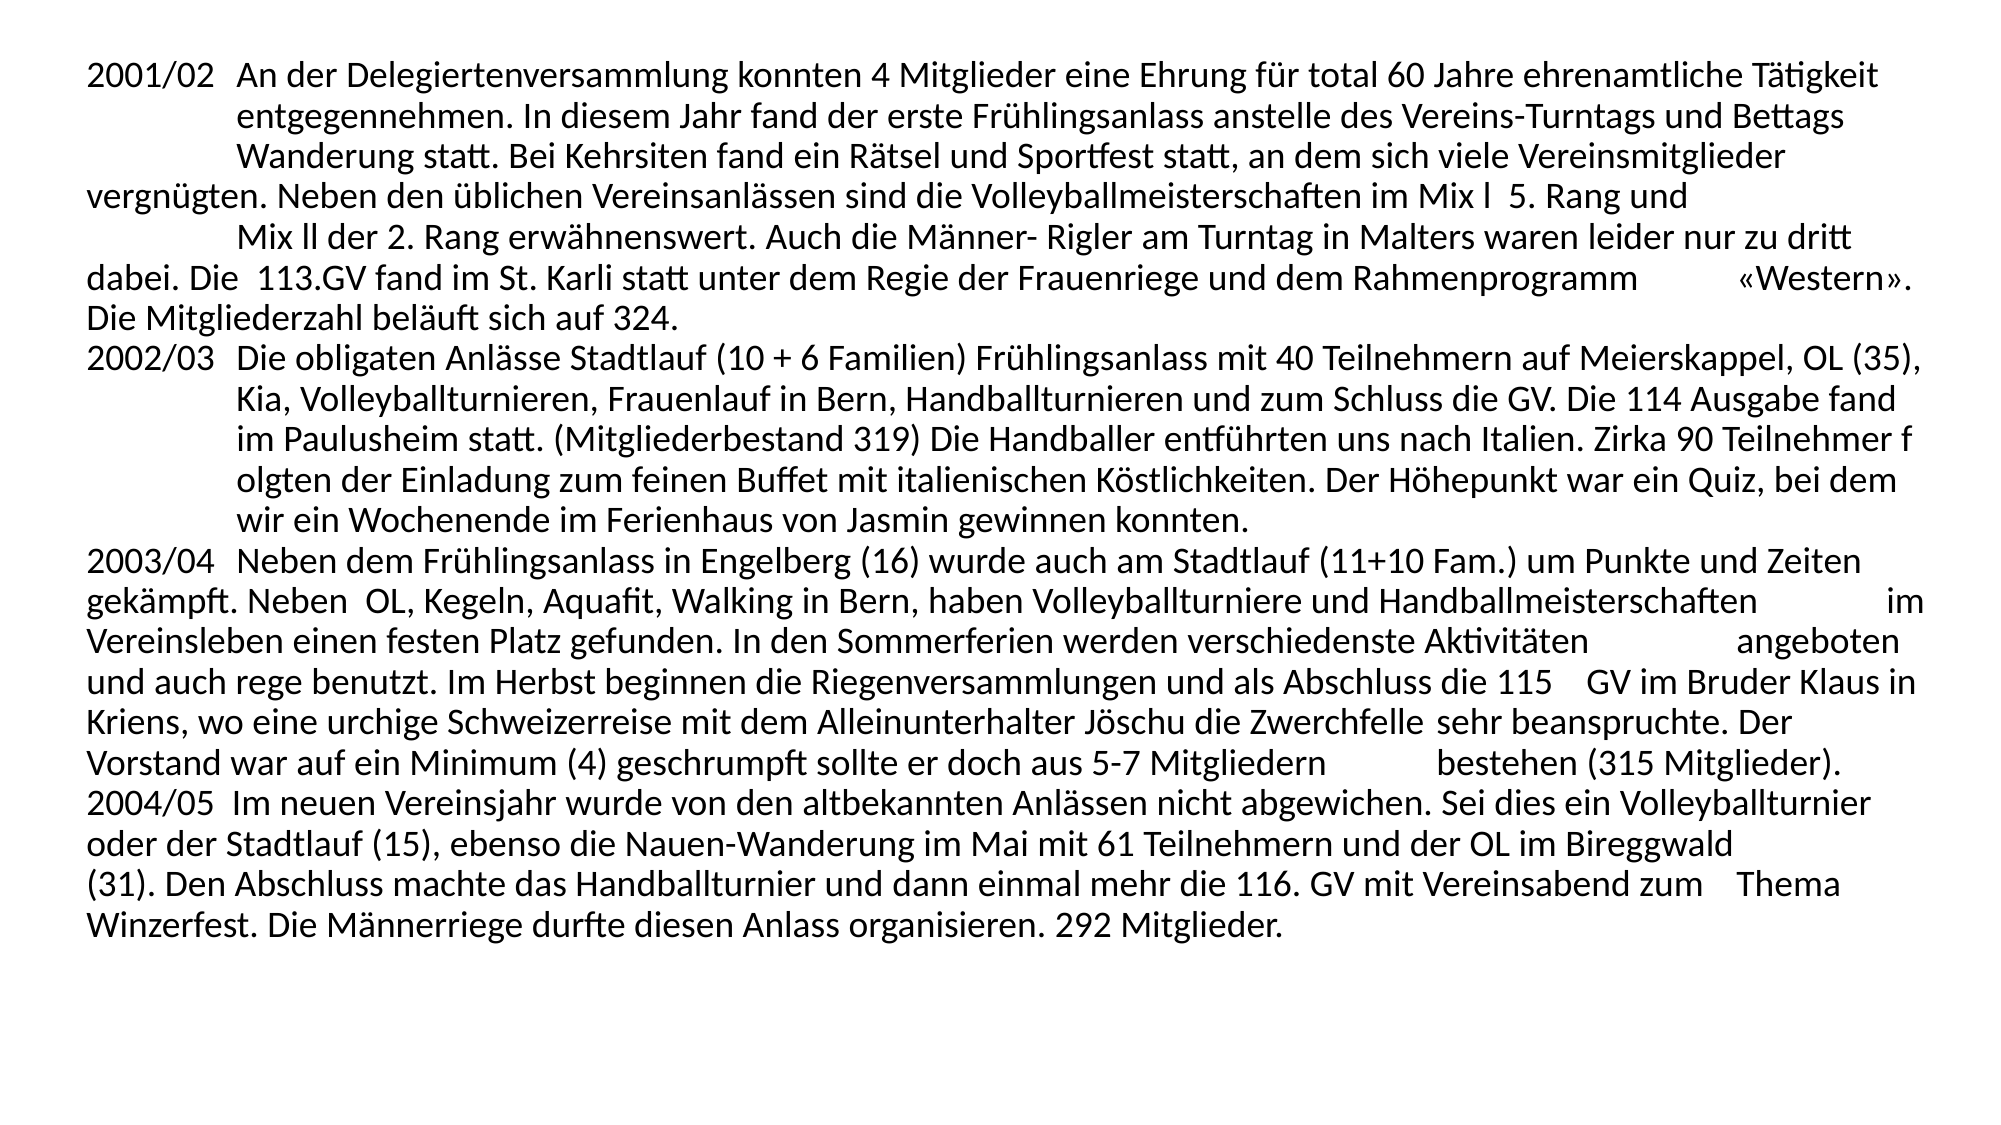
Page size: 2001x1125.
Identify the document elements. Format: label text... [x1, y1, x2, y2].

list 2001/02 An der Delegiertenversammlung konnten 4 Mitglieder eine Ehrung für total 60 Jahre ehrenamtliche Tätigkeit entgegennehmen. In diesem Jahr fand der erste Frühlingsanlass anstelle des Vereins-Turntags und Bettags Wanderung statt. Bei Kehrsiten fand ein Rätsel und Sportfest statt, an dem sich viele Vereinsmitglieder vergnügten. Neben den üblichen Vereinsanlässen sind die Volleyballmeisterschaften im Mix l 5. Rang und Mix ll der 2. Rang erwähnenswert. Auch die Männer- Rigler am Turntag in Malters waren leider nur zu dritt dabei. Die 113.GV fand im St. Karli statt unter dem Regie der Frauenriege und dem Rahmenprogramm «Western». Die Mitgliederzahl beläuft sich auf 324. 2002/03 Die obligaten Anlässe Stadtlauf (10 + 6 Familien) Frühlingsanlass mit 40 Teilnehmern auf Meierskappel, OL (35), Kia, Volleyballturnieren, Frauenlauf in Bern, Handballturnieren und zum Schluss die GV. Die 114 Ausgabe fand im Paulusheim statt. (Mitgliederbestand 319) Die Handballer entführten uns nach Italien. Zirka 90 Teilnehmer f olgten der Einladung zum feinen Buffet mit italienischen Köstlichkeiten. Der Höhepunkt war ein Quiz, bei dem wir ein Wochenende im Ferienhaus von Jasmin gewinnen konnten. 2003/04 Neben dem Frühlingsanlass in Engelberg (16) wurde auch am Stadtlauf (11+10 Fam.) um Punkte und Zeiten gekämpft. Neben OL, Kegeln, Aquafit, Walking in Bern, haben Volleyballturniere und Handballmeisterschaften im Vereinsleben einen festen Platz gefunden. In den Sommerferien werden verschiedenste Aktivitäten angeboten und auch rege benutzt. Im Herbst beginnen die Riegenversammlungen und als Abschluss die 115 GV im Bruder Klaus in Kriens, wo eine urchige Schweizerreise mit dem Alleinunterhalter Jöschu die Zwerchfelle sehr beanspruchte. Der Vorstand war auf ein Minimum (4) geschrumpft sollte er doch aus 5-7 Mitgliedern bestehen (315 Mitglieder). 2004/05 Im neuen Vereinsjahr wurde von den altbekannten Anlässen nicht abgewichen. Sei dies ein Volleyballturnier oder der Stadtlauf (15), ebenso die Nauen-Wanderung im Mai mit 61 Teilnehmern und der OL im Bireggwald (31). Den Abschluss machte das Handballturnier und dann einmal mehr die 116. GV mit Vereinsabend zum Thema Winzerfest. Die Männerriege durfte diesen Anlass organisieren. 292 Mitglieder. [71, 47, 1946, 1058]
